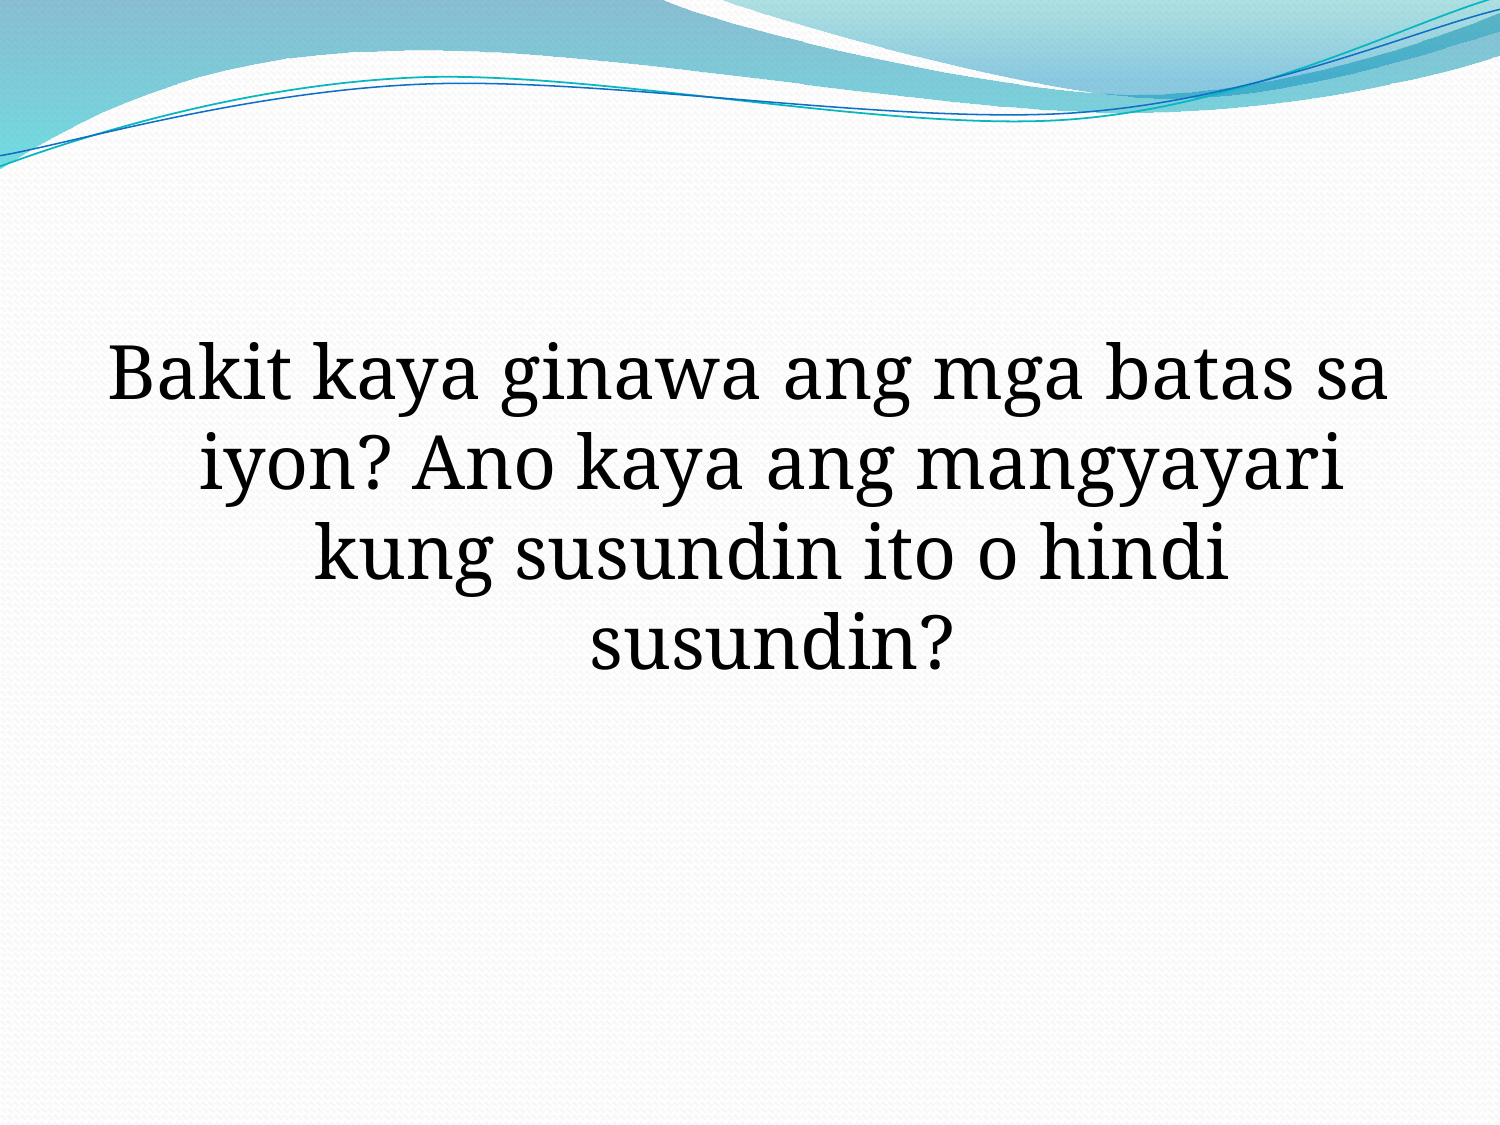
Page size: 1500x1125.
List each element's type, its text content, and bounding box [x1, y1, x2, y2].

list Bakit kaya ginawa ang mga batas sa iyon? Ano kaya ang mangyayari kung susundin ito o hindi susundin? [75, 317, 1425, 1038]
